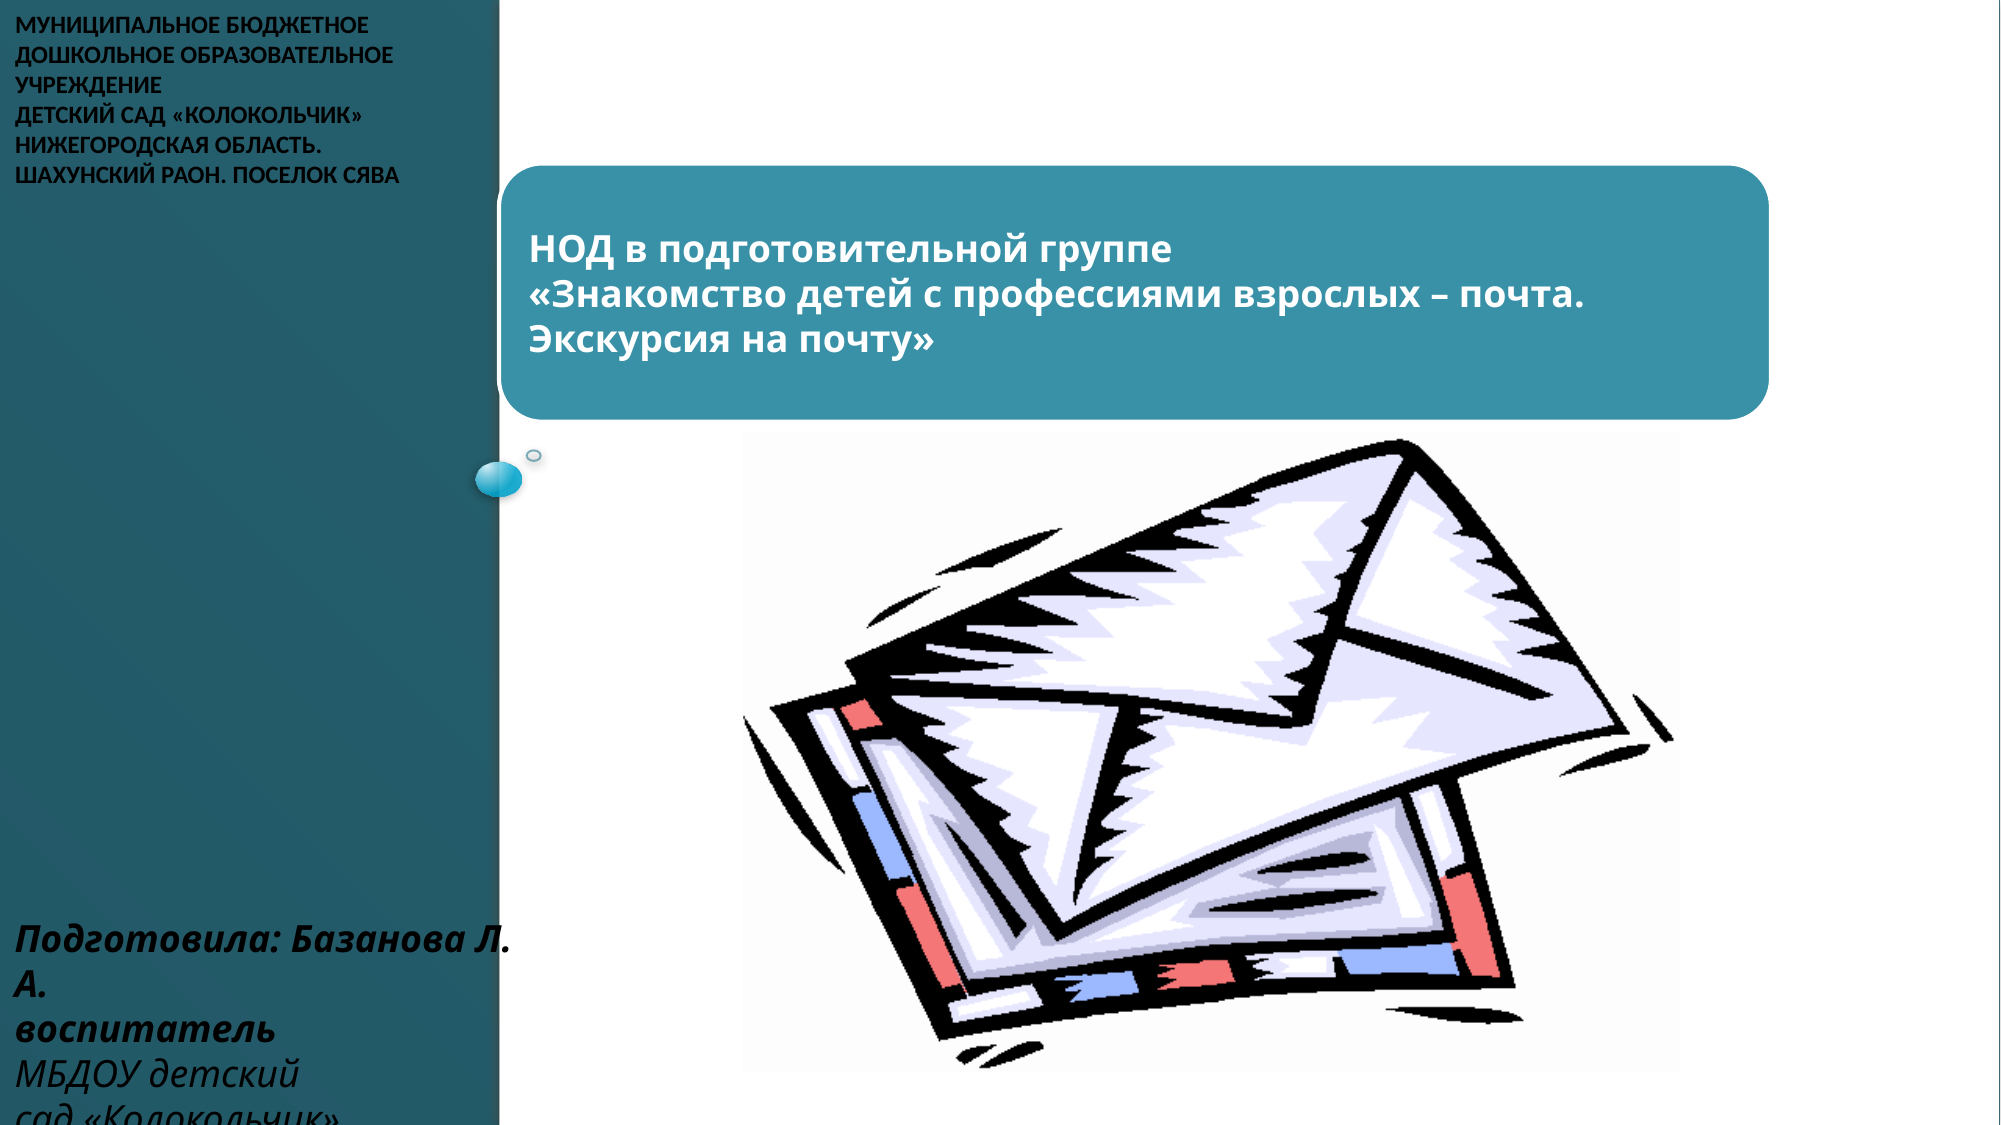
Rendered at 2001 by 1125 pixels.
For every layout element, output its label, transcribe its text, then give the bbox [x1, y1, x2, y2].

text_box Подготовила: Базанова Л. А. воспитатель МБДОУ детский сад «Колокольчик» [0, 907, 543, 1125]
text_box МУНИЦИПАЛЬНОЕ БЮДЖЕТНОЕ ДОШКОЛЬНОЕ ОБРАЗОВАТЕЛЬНОЕ УЧРЕЖДЕНИЕ ДЕТСКИЙ САД «КОЛОКОЛЬЧИК» НИЖЕГОРОДСКАЯ ОБЛАСТЬ. ШАХУНСКИЙ РАОН. ПОСЕЛОК СЯВА [0, 1, 508, 196]
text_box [498, 163, 1772, 423]
picture [741, 433, 1680, 1073]
